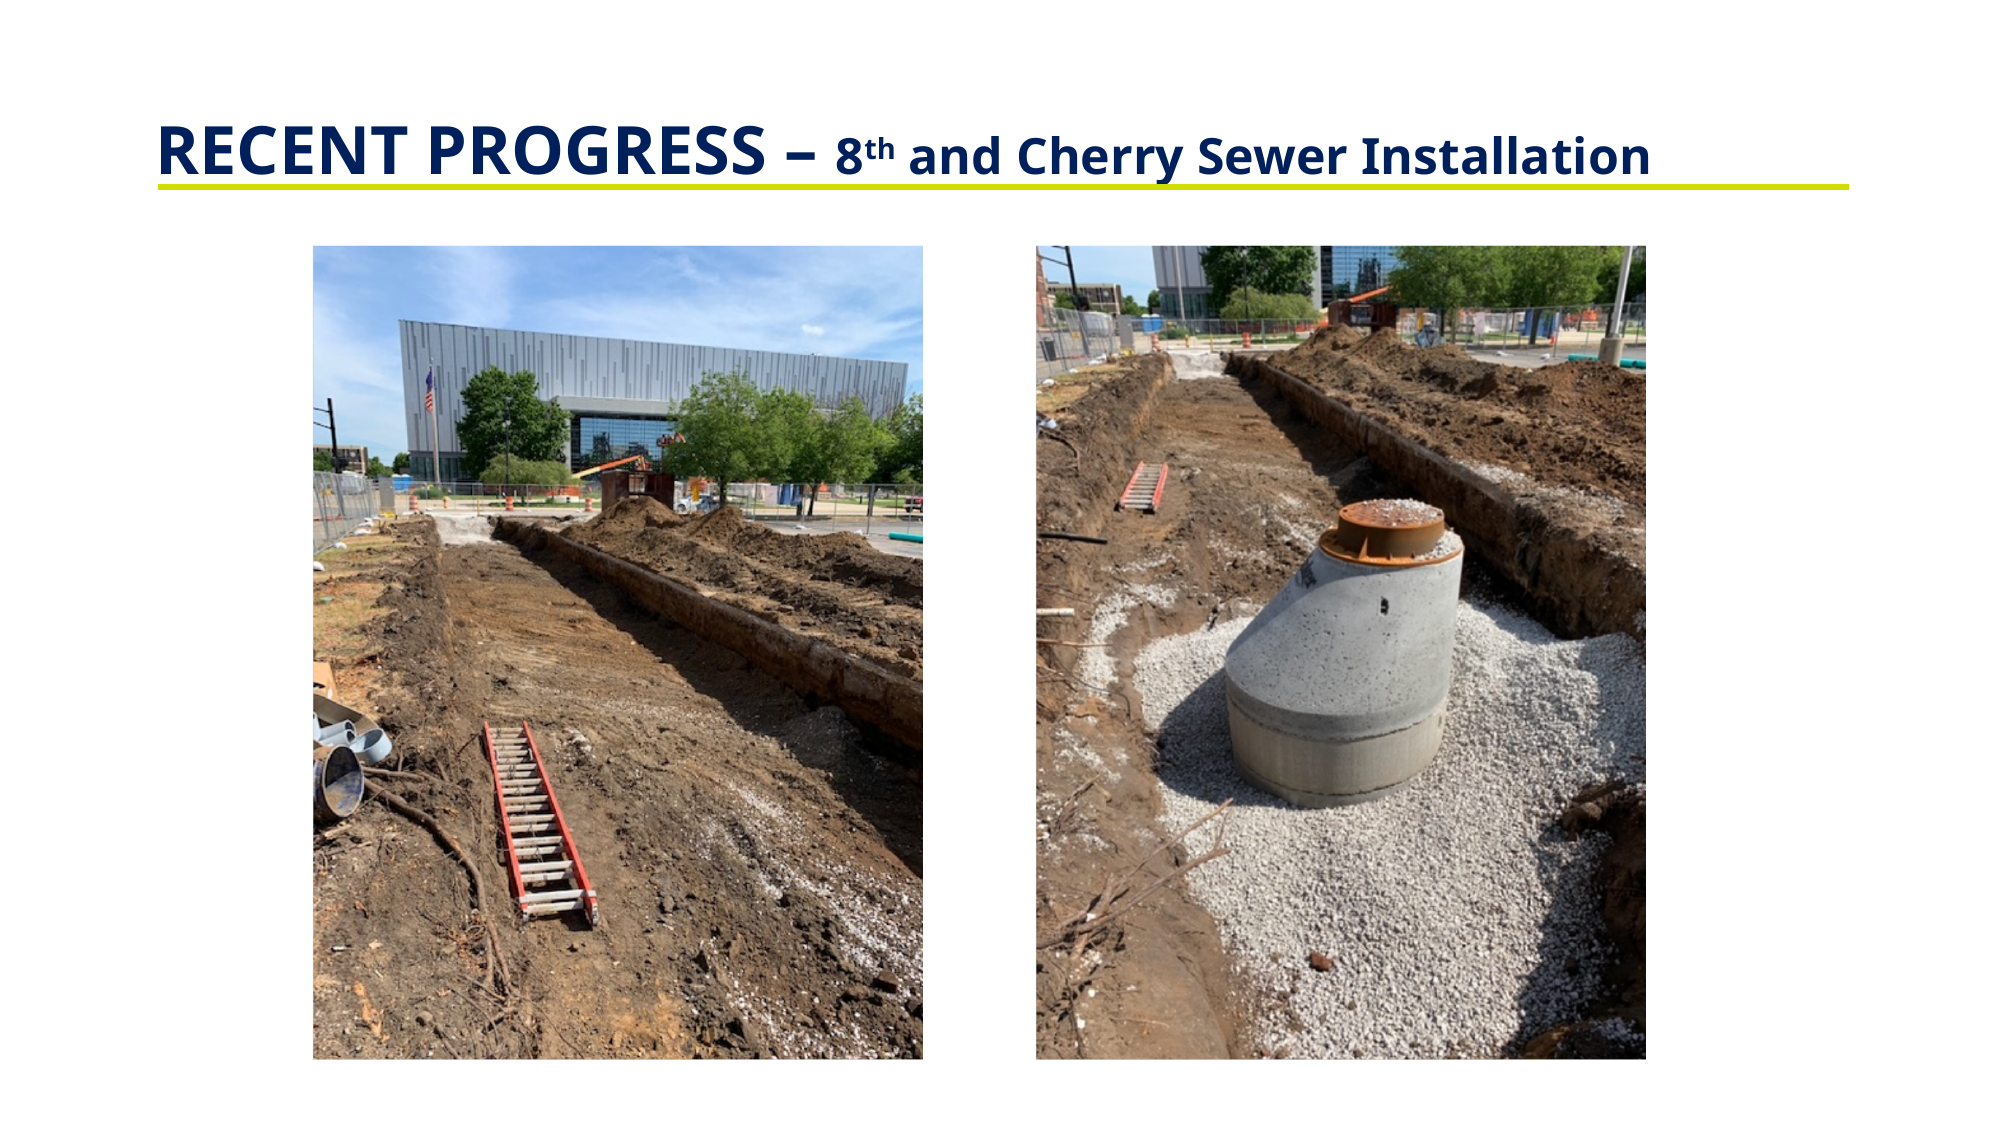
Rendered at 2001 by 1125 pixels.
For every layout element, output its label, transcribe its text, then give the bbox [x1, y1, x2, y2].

text_box RECENT PROGRESS – 8th and Cherry Sewer Installation [140, 43, 1866, 262]
picture [209, 246, 1747, 1060]
